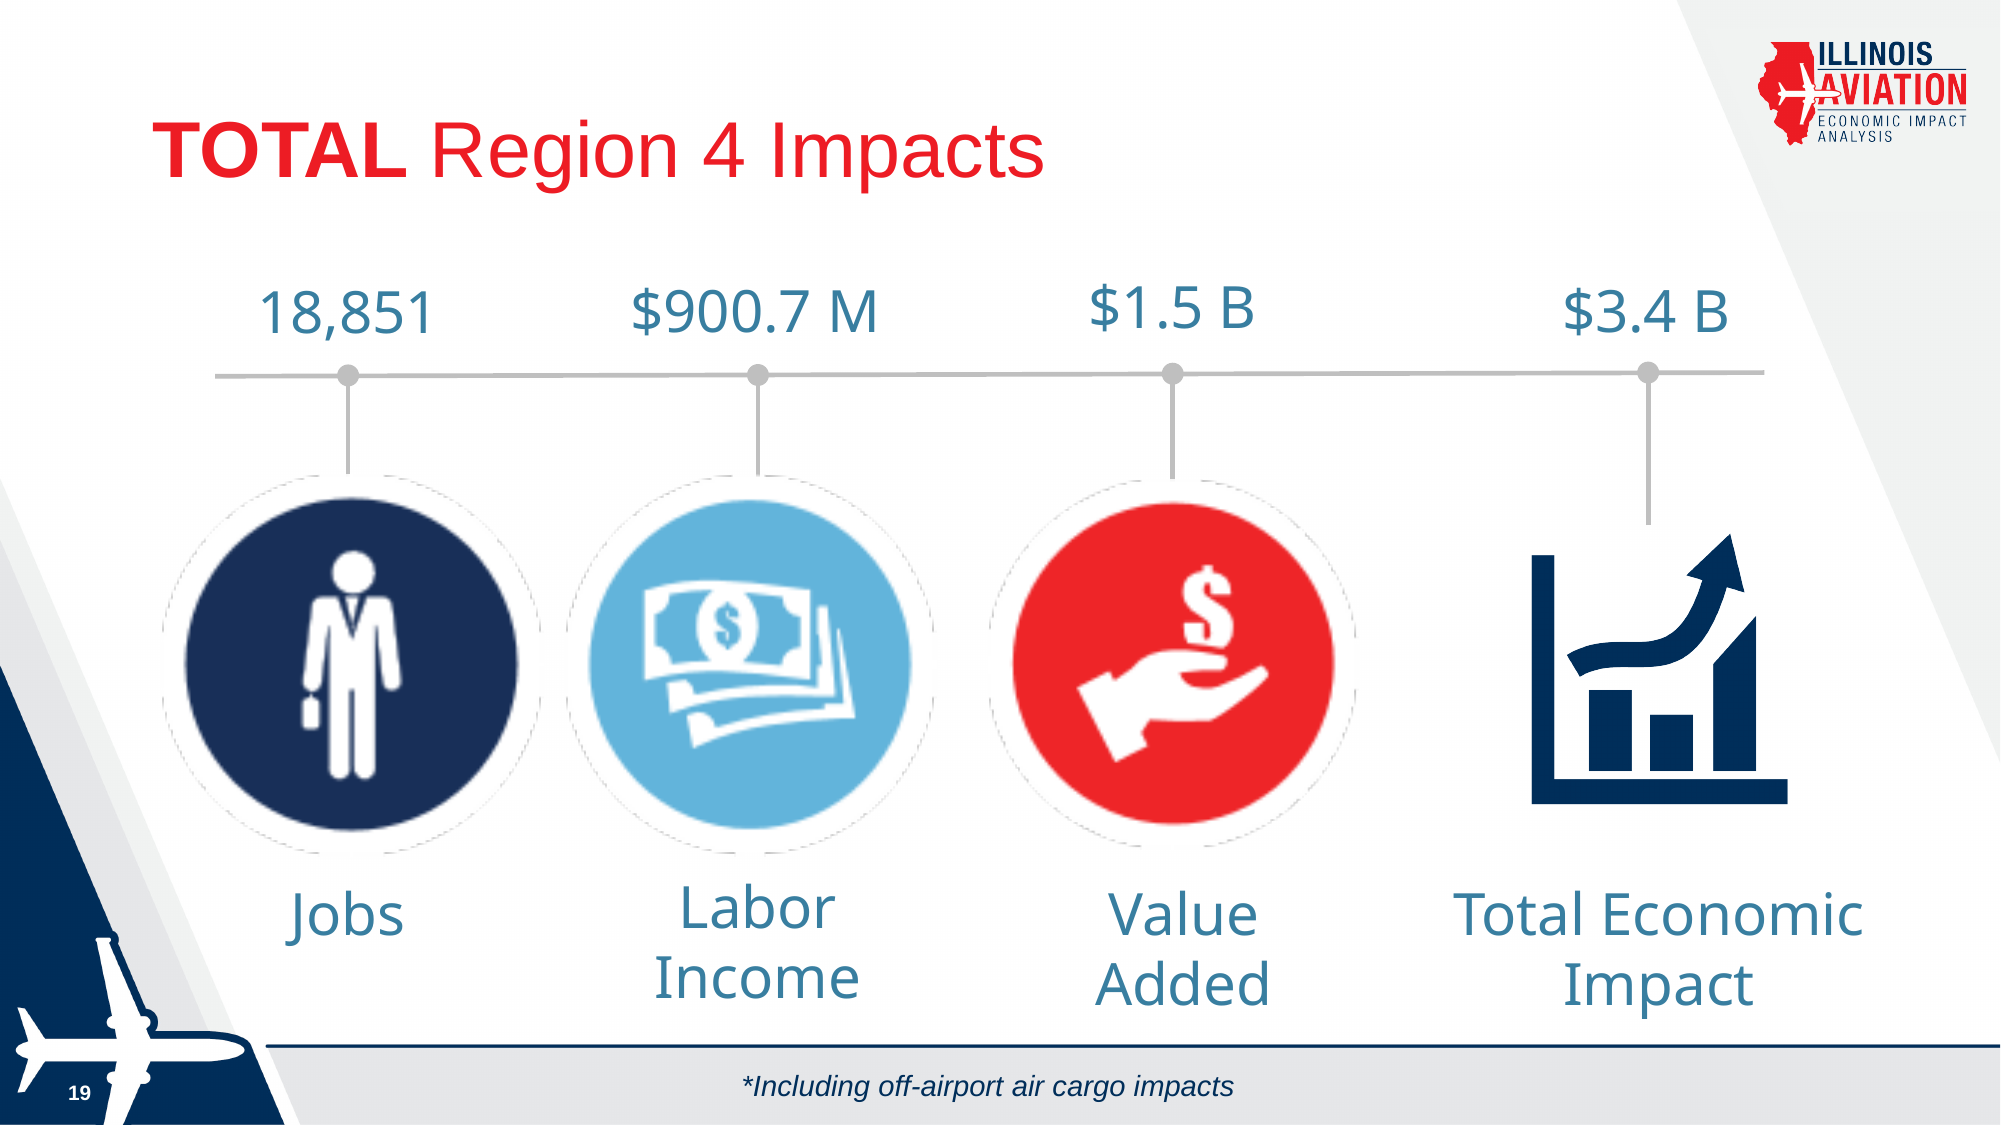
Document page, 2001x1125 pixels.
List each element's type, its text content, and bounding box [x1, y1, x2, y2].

text_box [1173, 377, 1185, 386]
text_box [1161, 377, 1172, 386]
text_box Total Economic Impact [1393, 869, 1925, 1025]
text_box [1173, 372, 1648, 377]
text_box Labor Income [606, 863, 910, 1018]
text_box Jobs [196, 869, 500, 955]
text_box $900.7 M [595, 266, 915, 352]
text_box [1649, 372, 1765, 377]
text_box 18,851 [196, 268, 500, 353]
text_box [215, 372, 757, 377]
text_box $3.4 B [1502, 266, 1790, 352]
text_box [336, 363, 360, 372]
text_box [1160, 361, 1185, 372]
text_box [1636, 360, 1661, 372]
text_box [336, 377, 348, 388]
picture [0, 0, 2001, 1125]
text_box $1.5 B [1006, 263, 1339, 348]
slide_number 19 [0, 1060, 107, 1125]
text_box [746, 362, 770, 372]
text_box *Including off-airport air cargo impacts [523, 1059, 1454, 1110]
text_box [759, 377, 770, 387]
title TOTAL Region 4 Impacts [137, 59, 1655, 245]
text_box [1637, 377, 1648, 385]
text_box [1649, 377, 1660, 385]
text_box Value Added [1031, 869, 1336, 1025]
text_box [746, 377, 757, 387]
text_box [759, 372, 1172, 377]
text_box [349, 377, 360, 388]
